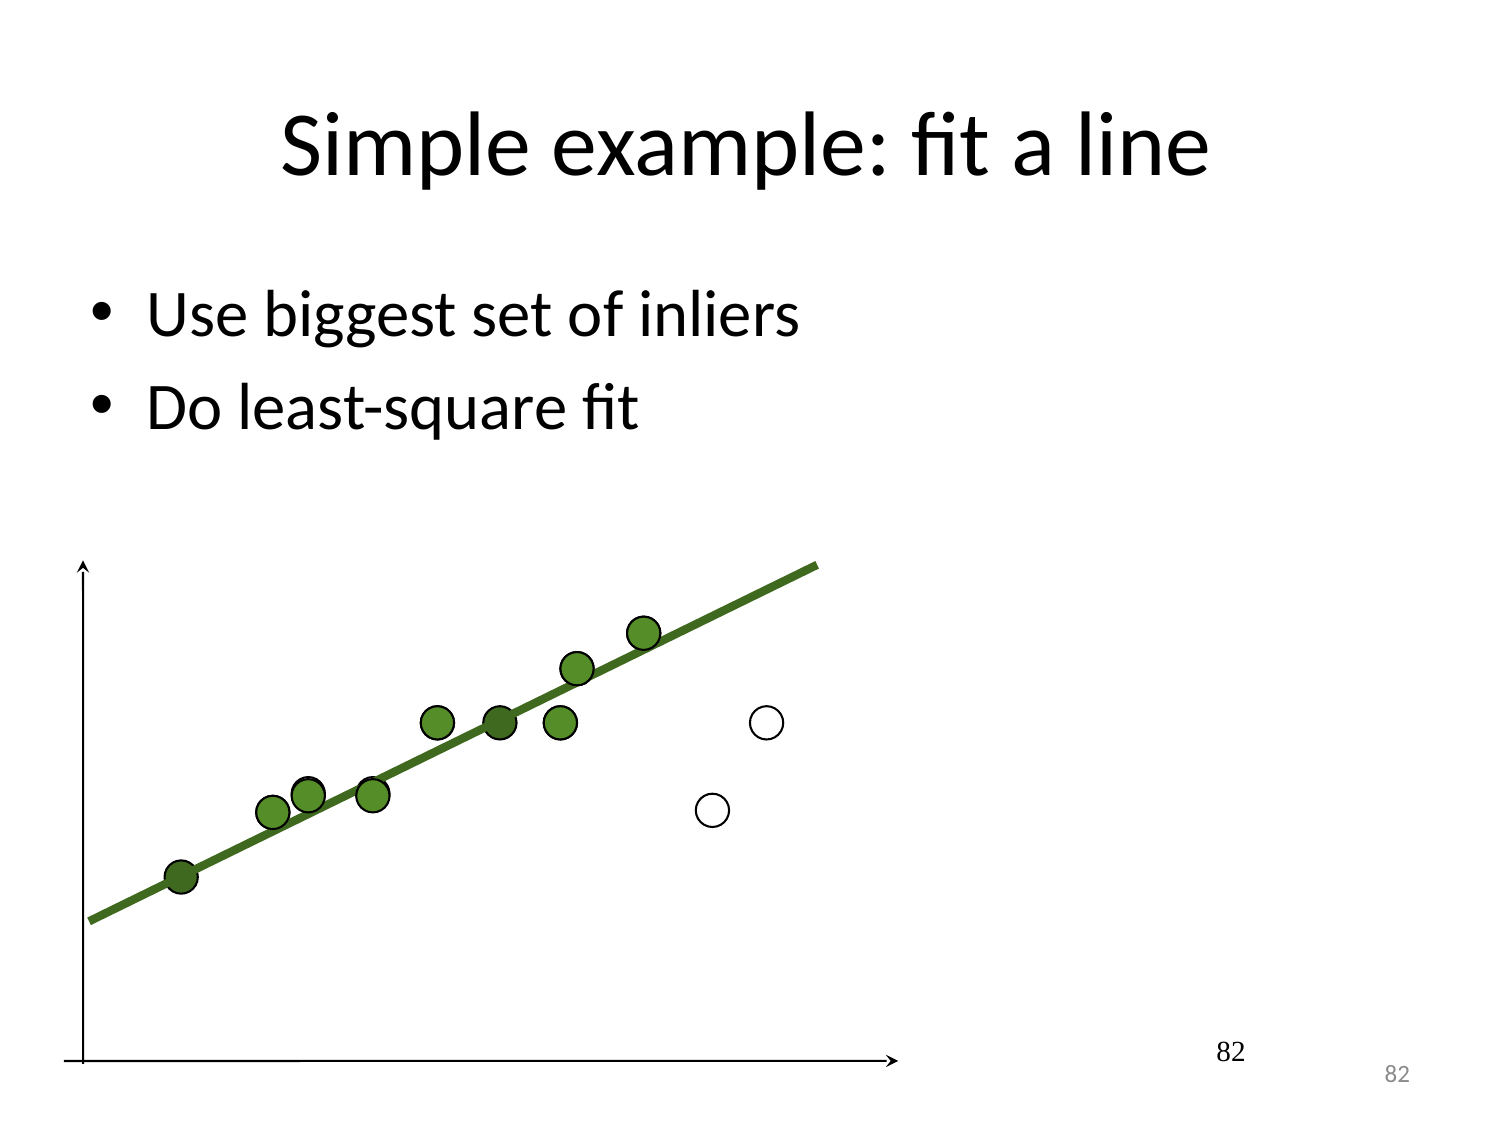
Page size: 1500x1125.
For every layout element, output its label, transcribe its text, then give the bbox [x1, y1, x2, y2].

list Use biggest set of inliers Do least-square fit [75, 262, 1425, 1005]
title Simple example: fit a line [75, 45, 1425, 233]
text_box [749, 706, 784, 740]
slide_number 82 [1074, 1042, 1425, 1103]
text_box [695, 793, 730, 828]
text_box [164, 860, 198, 894]
text_box 82 [1207, 1025, 1256, 1073]
text_box [76, 560, 90, 573]
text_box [255, 616, 661, 830]
text_box [885, 1054, 899, 1068]
